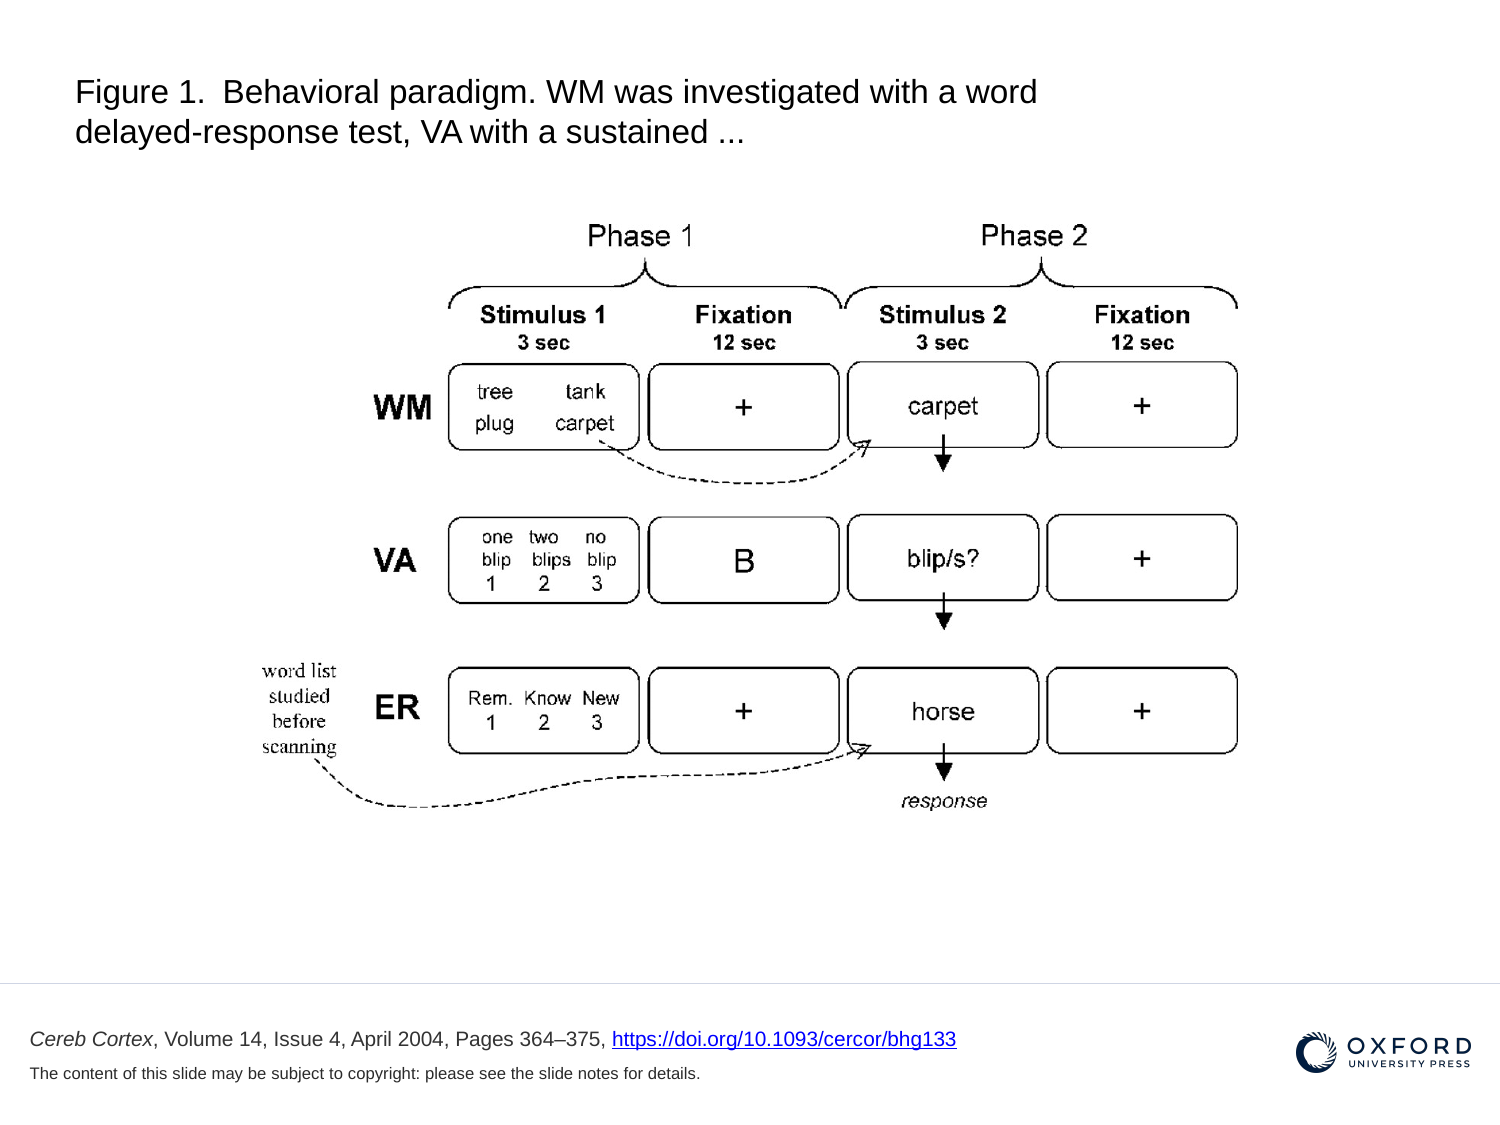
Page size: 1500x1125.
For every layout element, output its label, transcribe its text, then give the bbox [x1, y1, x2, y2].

picture [262, 224, 1238, 811]
footer Cereb Cortex, Volume 14, Issue 4, April 2004, Pages 364–375, https://doi.org/10.1093/cercor/bhg133 The content of this slide may be subject to copyright: please see the slide notes for details. [0, 983, 1260, 1125]
title Figure 1. Behavioral paradigm. WM was investigated with a word delayed-response test, VA with a sustained ... [75, 69, 1078, 171]
picture [1296, 1032, 1471, 1073]
